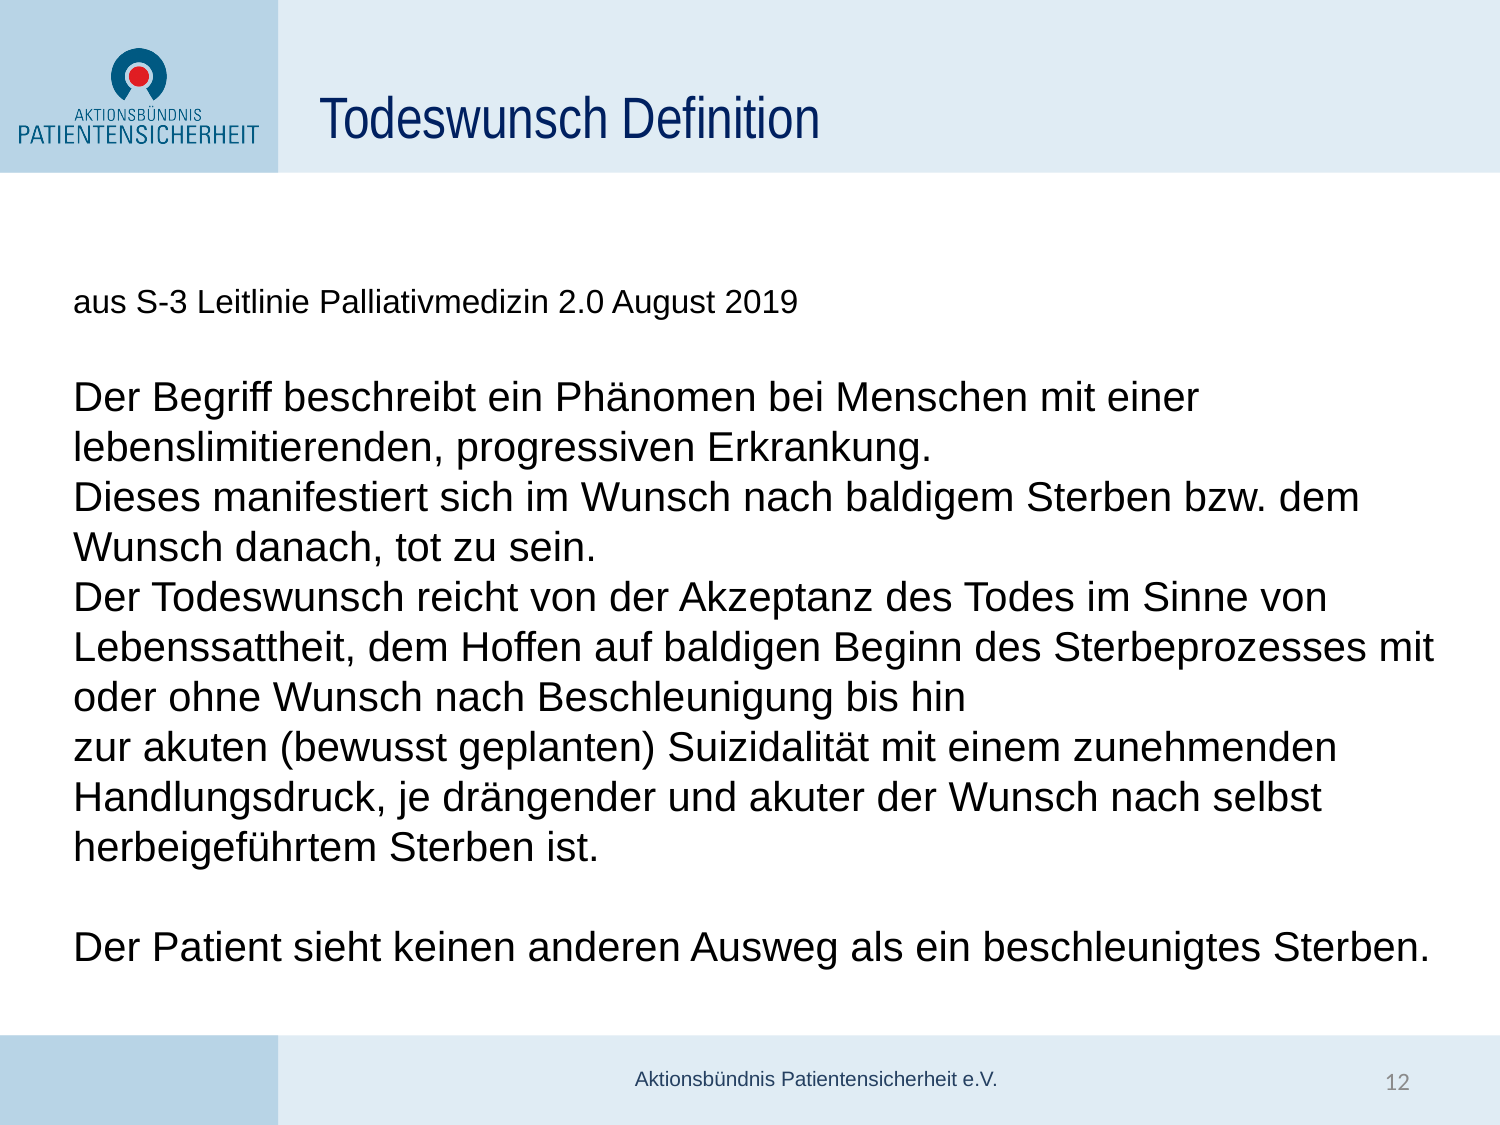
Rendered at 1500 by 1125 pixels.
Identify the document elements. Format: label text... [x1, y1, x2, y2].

text_box aus S-3 Leitlinie Palliativmedizin 2.0 August 2019 Der Begriff beschreibt ein Phänomen bei Menschen mit einer lebenslimitierenden, progressiven Erkrankung. Dieses manifestiert sich im Wunsch nach baldigem Sterben bzw. dem Wunsch danach, tot zu sein. Der Todeswunsch reicht von der Akzeptanz des Todes im Sinne von Lebenssattheit, dem Hoffen auf baldigen Beginn des Sterbeprozesses mit oder ohne Wunsch nach Beschleunigung bis hin zur akuten (bewusst geplanten) Suizidalität mit einem zunehmenden Handlungsdruck, je drängender und akuter der Wunsch nach selbst herbeigeführtem Sterben ist. Der Patient sieht keinen anderen Ausweg als ein beschleunigtes Sterben. [58, 272, 1450, 1078]
picture [80, 131, 86, 144]
text_box [279, 0, 1500, 173]
text_box Aktionsbündnis Patientensicherheit e.V. [620, 1078, 1034, 1099]
slide_number 12 [1074, 1078, 1425, 1111]
picture [255, 128, 260, 144]
text_box Todeswunsch Definition [304, 72, 1368, 158]
picture [175, 136, 180, 144]
picture [19, 47, 260, 144]
text_box [0, 1035, 279, 1125]
picture [217, 136, 222, 144]
text_box [0, 0, 279, 173]
picture [122, 131, 128, 144]
text_box [279, 1035, 1500, 1125]
